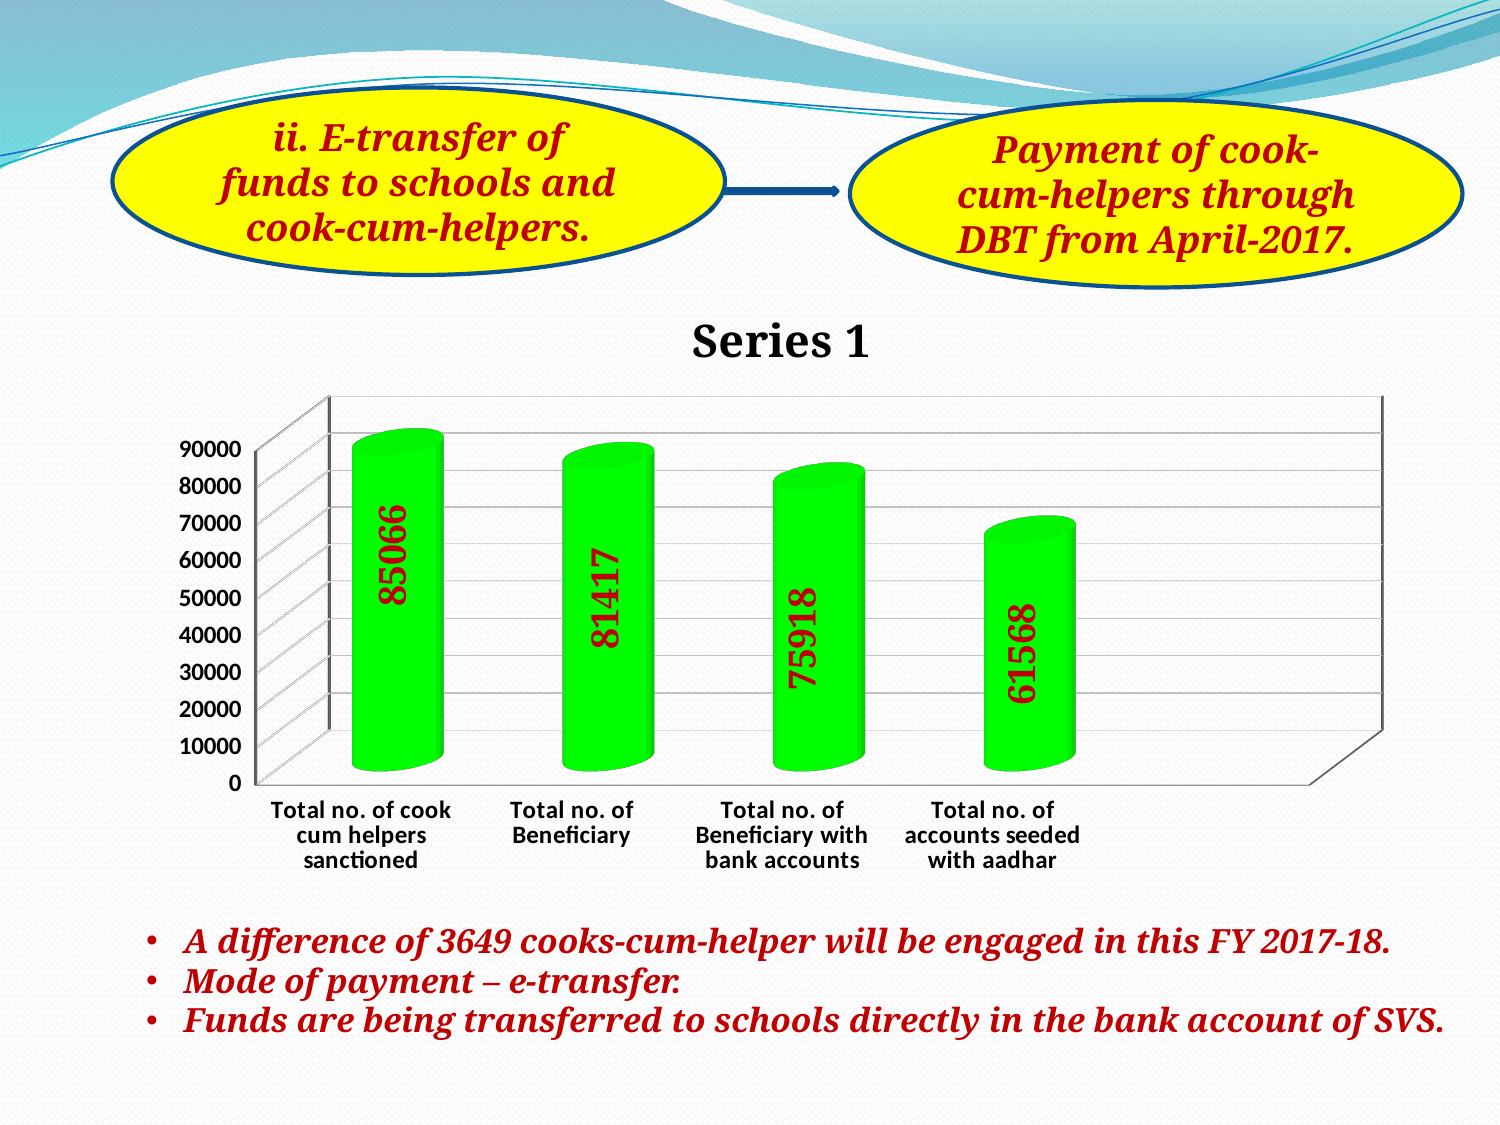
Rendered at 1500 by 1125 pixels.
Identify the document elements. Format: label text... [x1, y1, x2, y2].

chart [149, 274, 1413, 888]
text_box Payment of cook-cum-helpers through DBT from April-2017. [847, 97, 1465, 274]
text_box [722, 185, 840, 197]
text_box A difference of 3649 cooks-cum-helper will be engaged in this FY 2017-18. Mode of payment – e-transfer. Funds are being transferred to schools directly in the bank account of SVS. [37, 912, 1463, 1047]
text_box ii. E-transfer of funds to schools and cook-cum-helpers. [110, 85, 728, 274]
